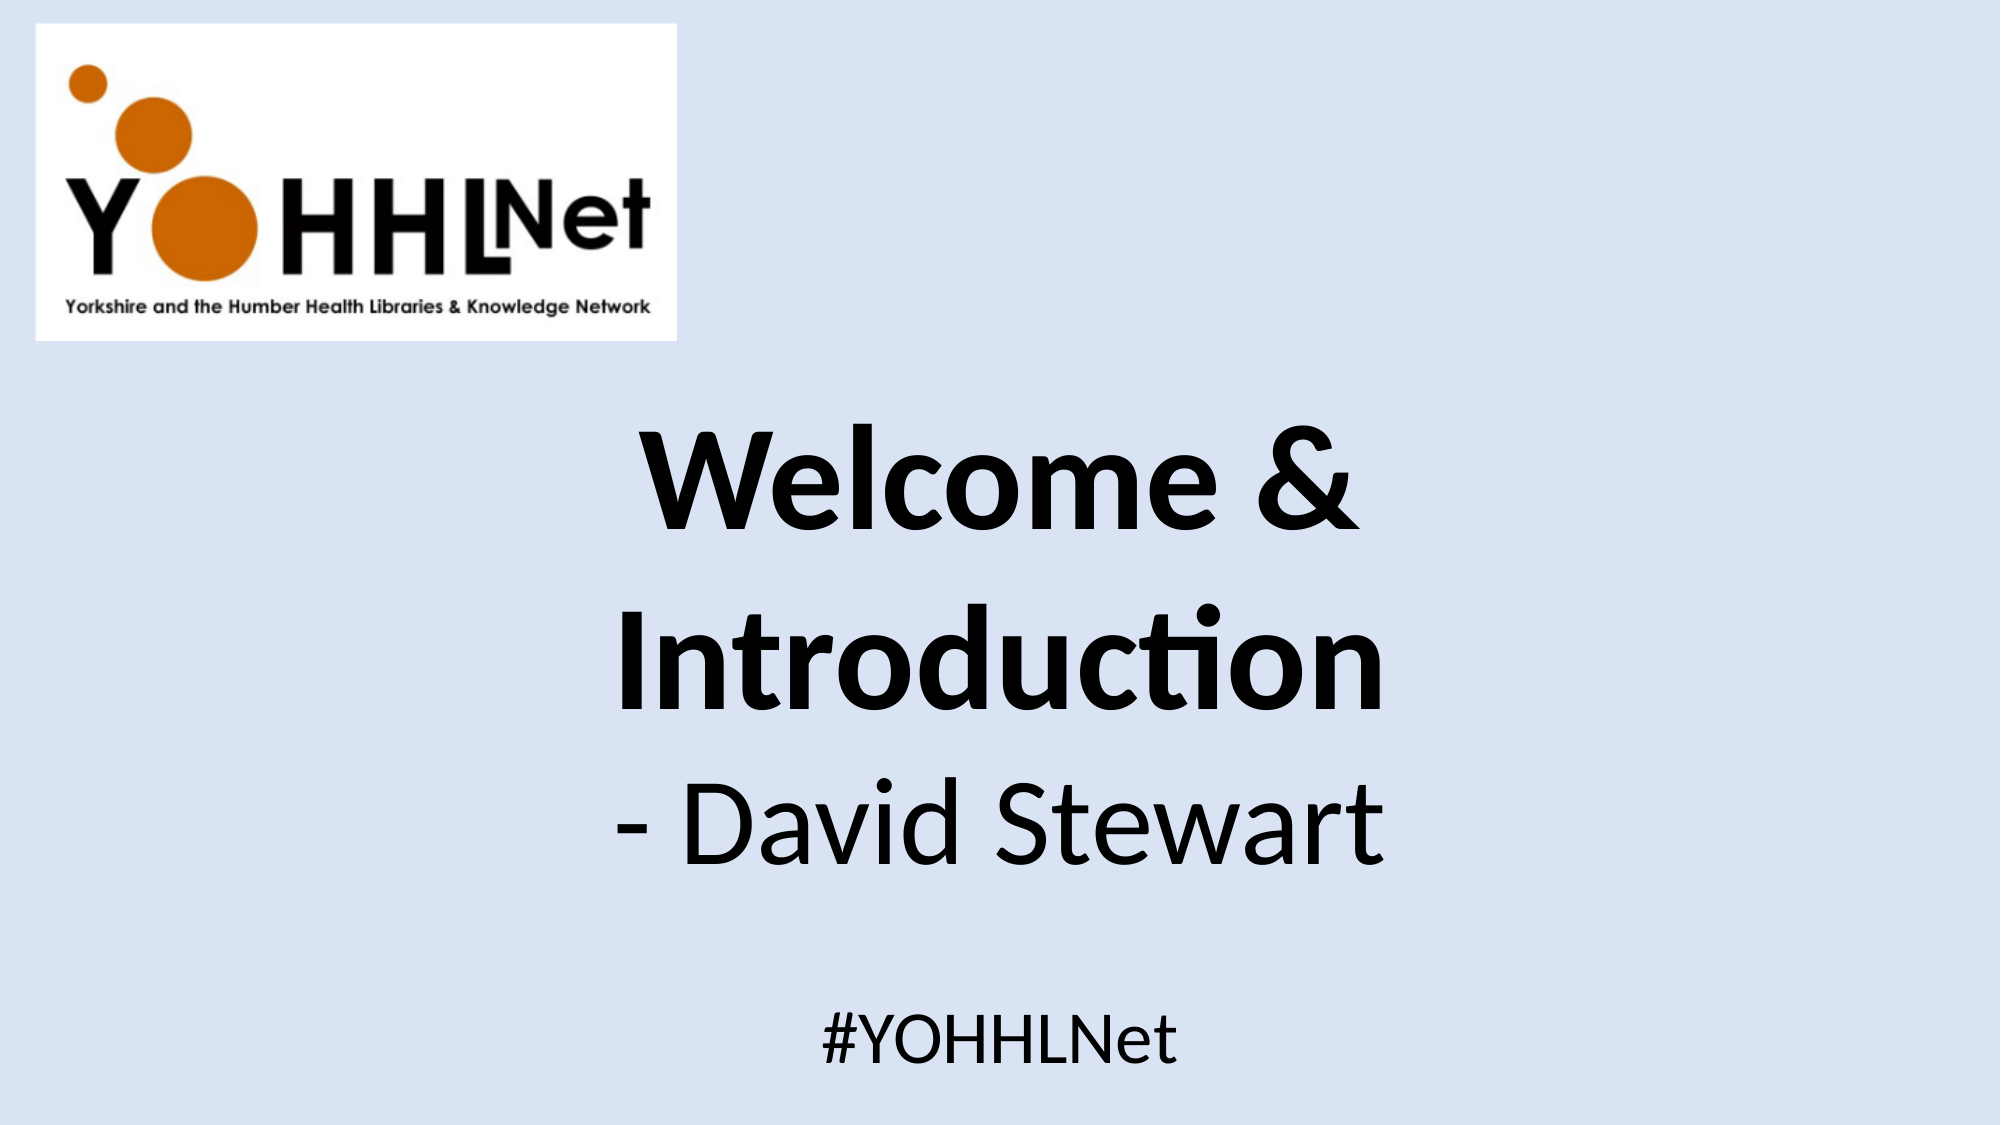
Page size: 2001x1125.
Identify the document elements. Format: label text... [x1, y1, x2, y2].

picture [35, 23, 677, 341]
text_box Welcome & Introduction - David Stewart [265, 372, 1735, 898]
subtitle #YOHHLNet [790, 991, 1210, 1091]
